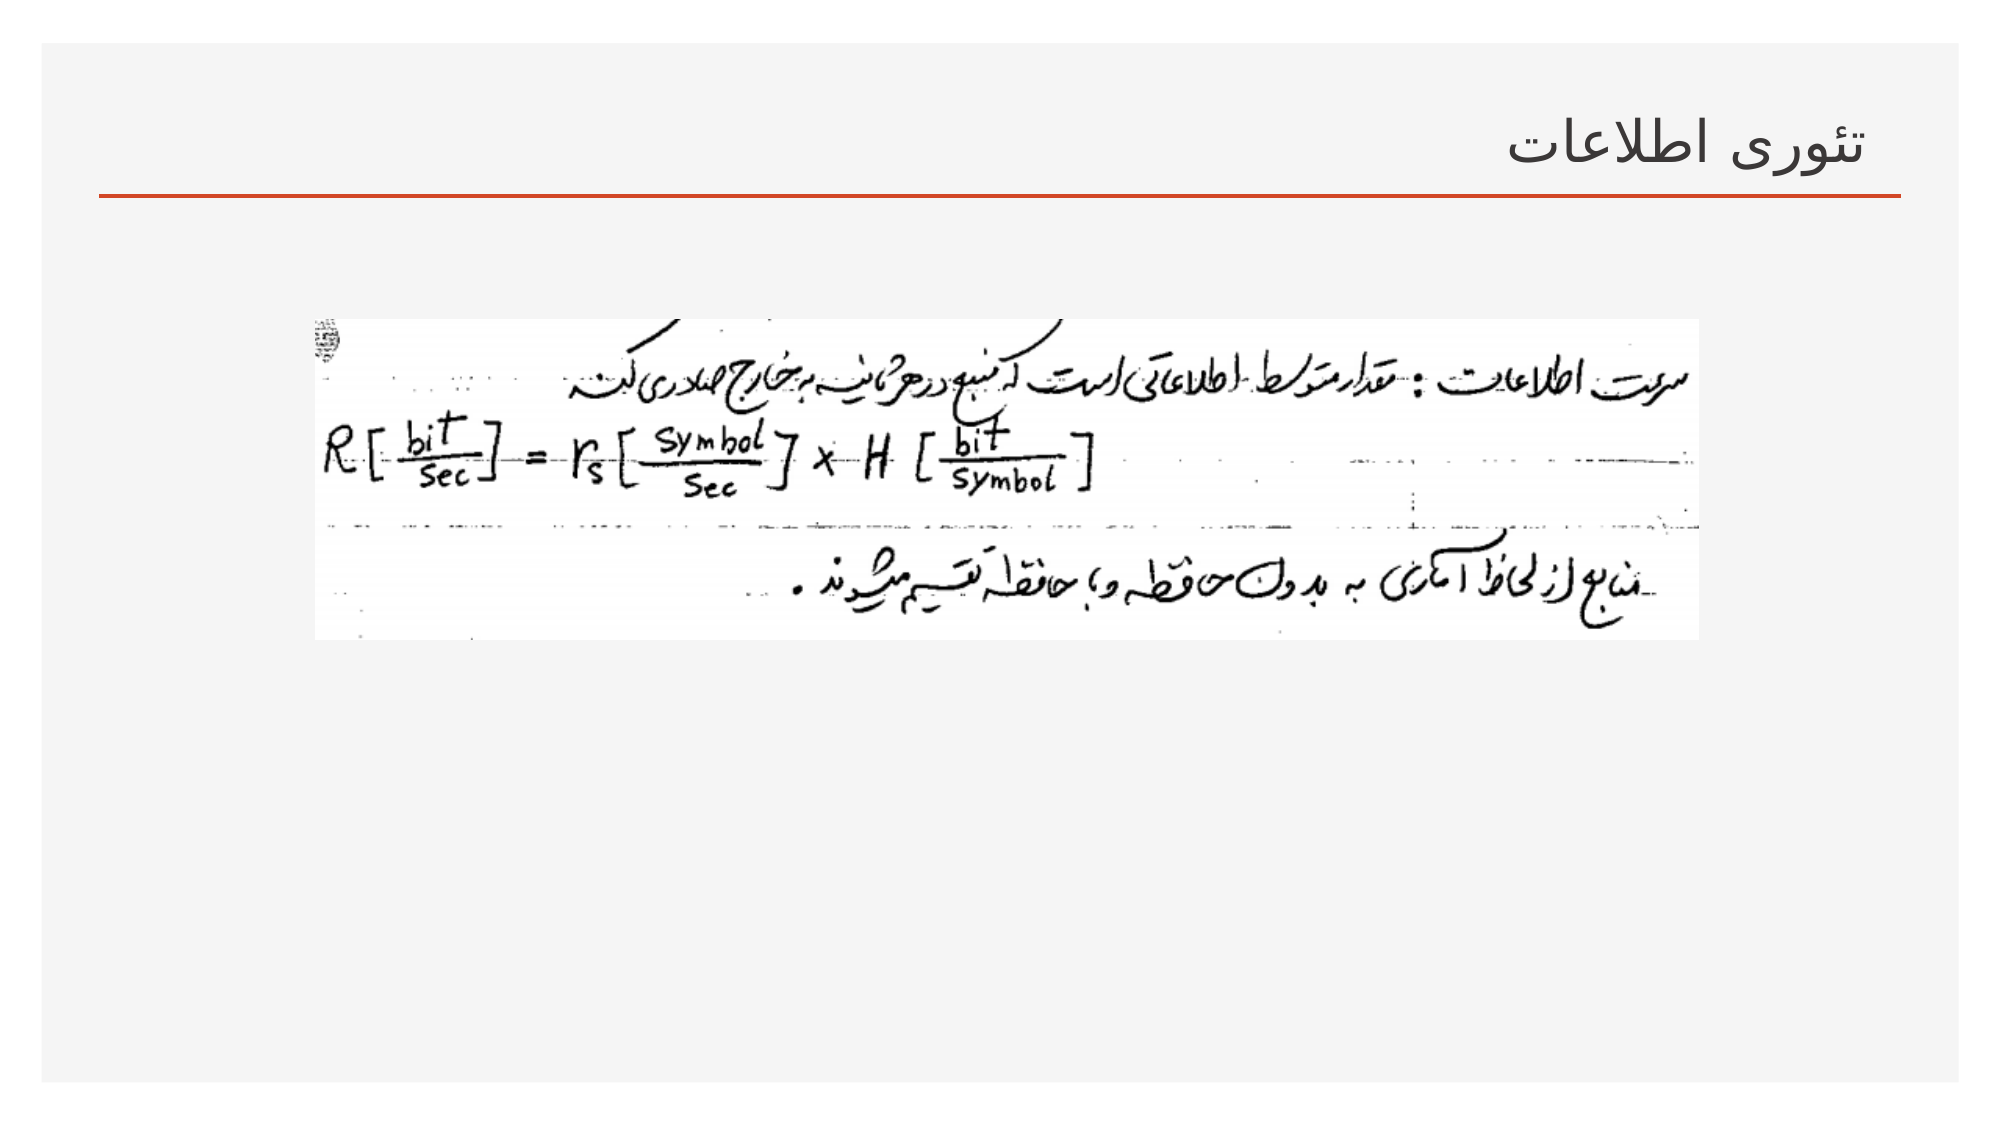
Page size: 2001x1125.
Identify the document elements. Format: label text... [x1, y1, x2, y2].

title تئوری اطلاعات [754, 77, 1883, 182]
picture [315, 319, 1699, 640]
